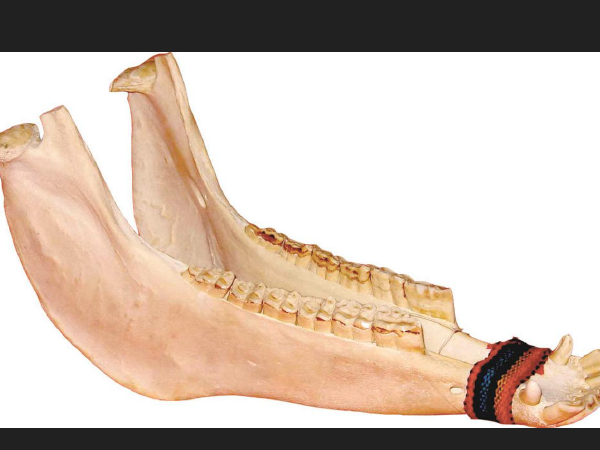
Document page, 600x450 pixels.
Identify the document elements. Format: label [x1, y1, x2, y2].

picture [0, 52, 600, 428]
